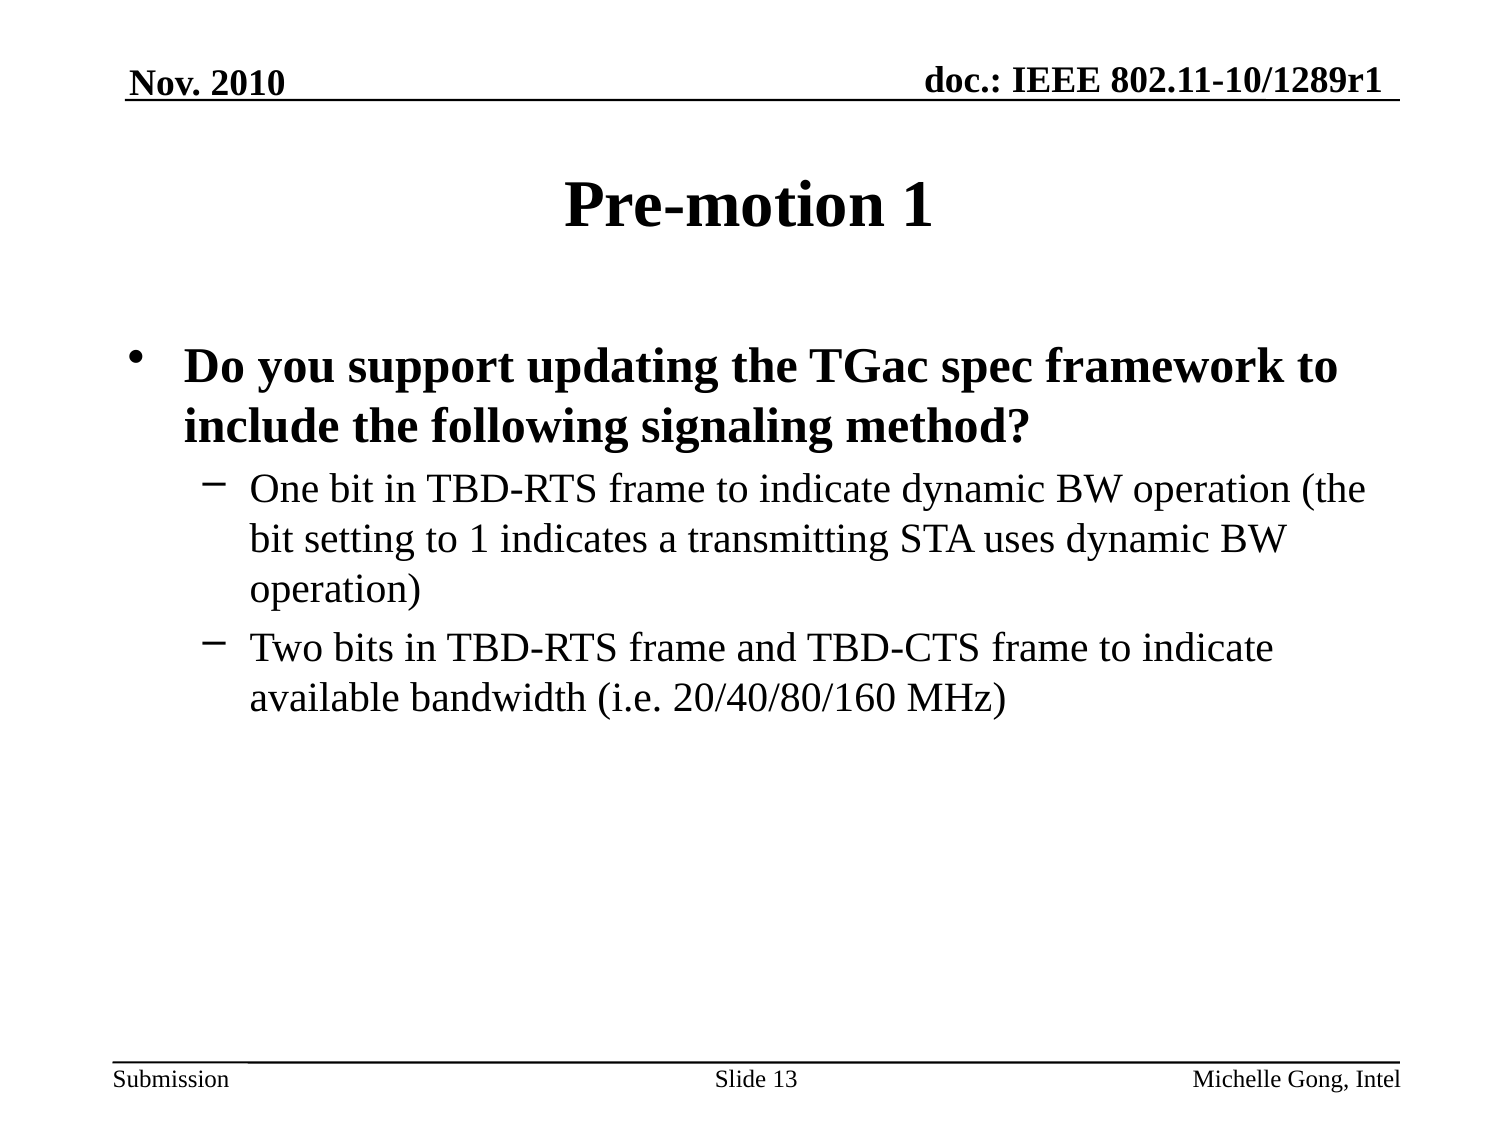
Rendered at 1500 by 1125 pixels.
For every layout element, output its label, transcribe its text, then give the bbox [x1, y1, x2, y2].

footer Michelle Gong, Intel [1189, 1061, 1402, 1093]
slide_number Slide 13 [712, 1061, 800, 1093]
title Pre-motion 1 [112, 112, 1388, 288]
list Do you support updating the TGac spec framework to include the following signaling method? One bit in TBD-RTS frame to indicate dynamic BW operation (the bit setting to 1 indicates a transmitting STA uses dynamic BW operation) Two bits in TBD-RTS frame and TBD-CTS frame to indicate available bandwidth (i.e. 20/40/80/160 MHz) [112, 324, 1388, 1001]
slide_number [114, 50, 325, 100]
